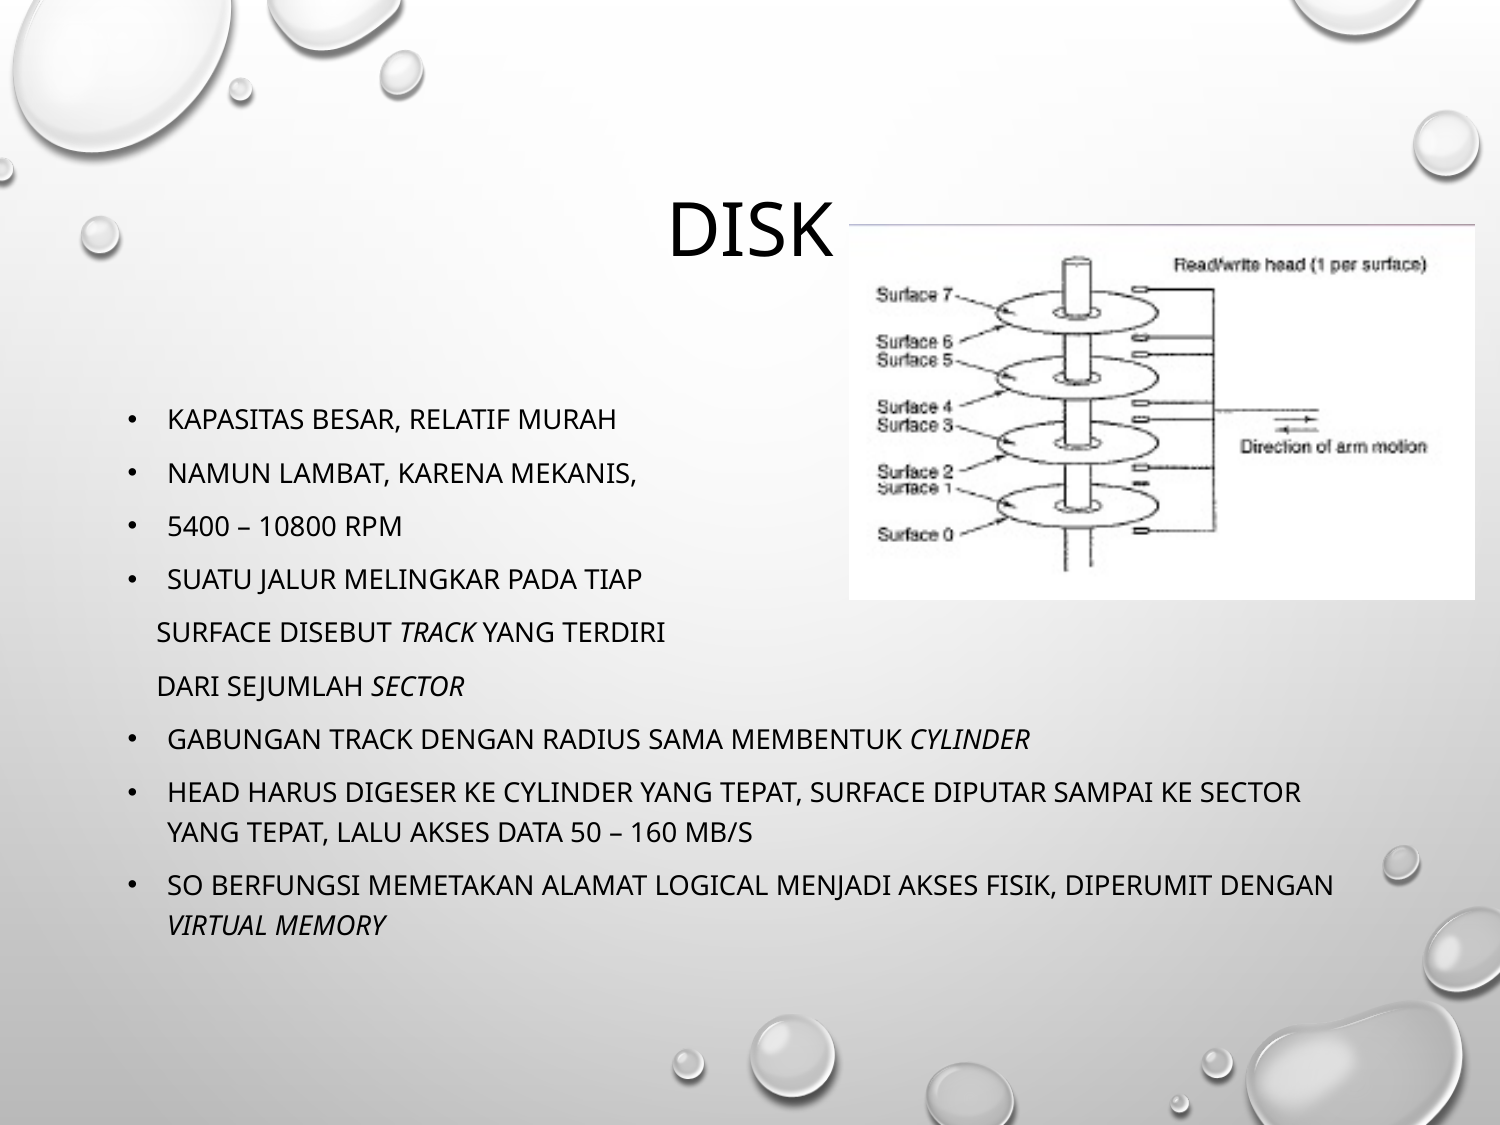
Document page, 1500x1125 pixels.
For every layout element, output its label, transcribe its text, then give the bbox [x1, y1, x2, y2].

list Kapasitas besar, relatif murah Namun lambat, karena mekanis, 5400 – 10800 rpm Suatu jalur melingkar pada tiap surface disebut track yang terdiri dari sejumlah sector Gabungan track dengan radius sama membentuk cylinder Head harus digeser ke cylinder yang tepat, surface diputar sampai ke sector yang tepat, lalu akses data 50 – 160 MB/s SO berfungsi memetakan alamat logical menjadi akses fisik, diperumit dengan virtual memory [112, 388, 1388, 950]
title Disk [112, 101, 1388, 364]
picture [0, 0, 1500, 1125]
